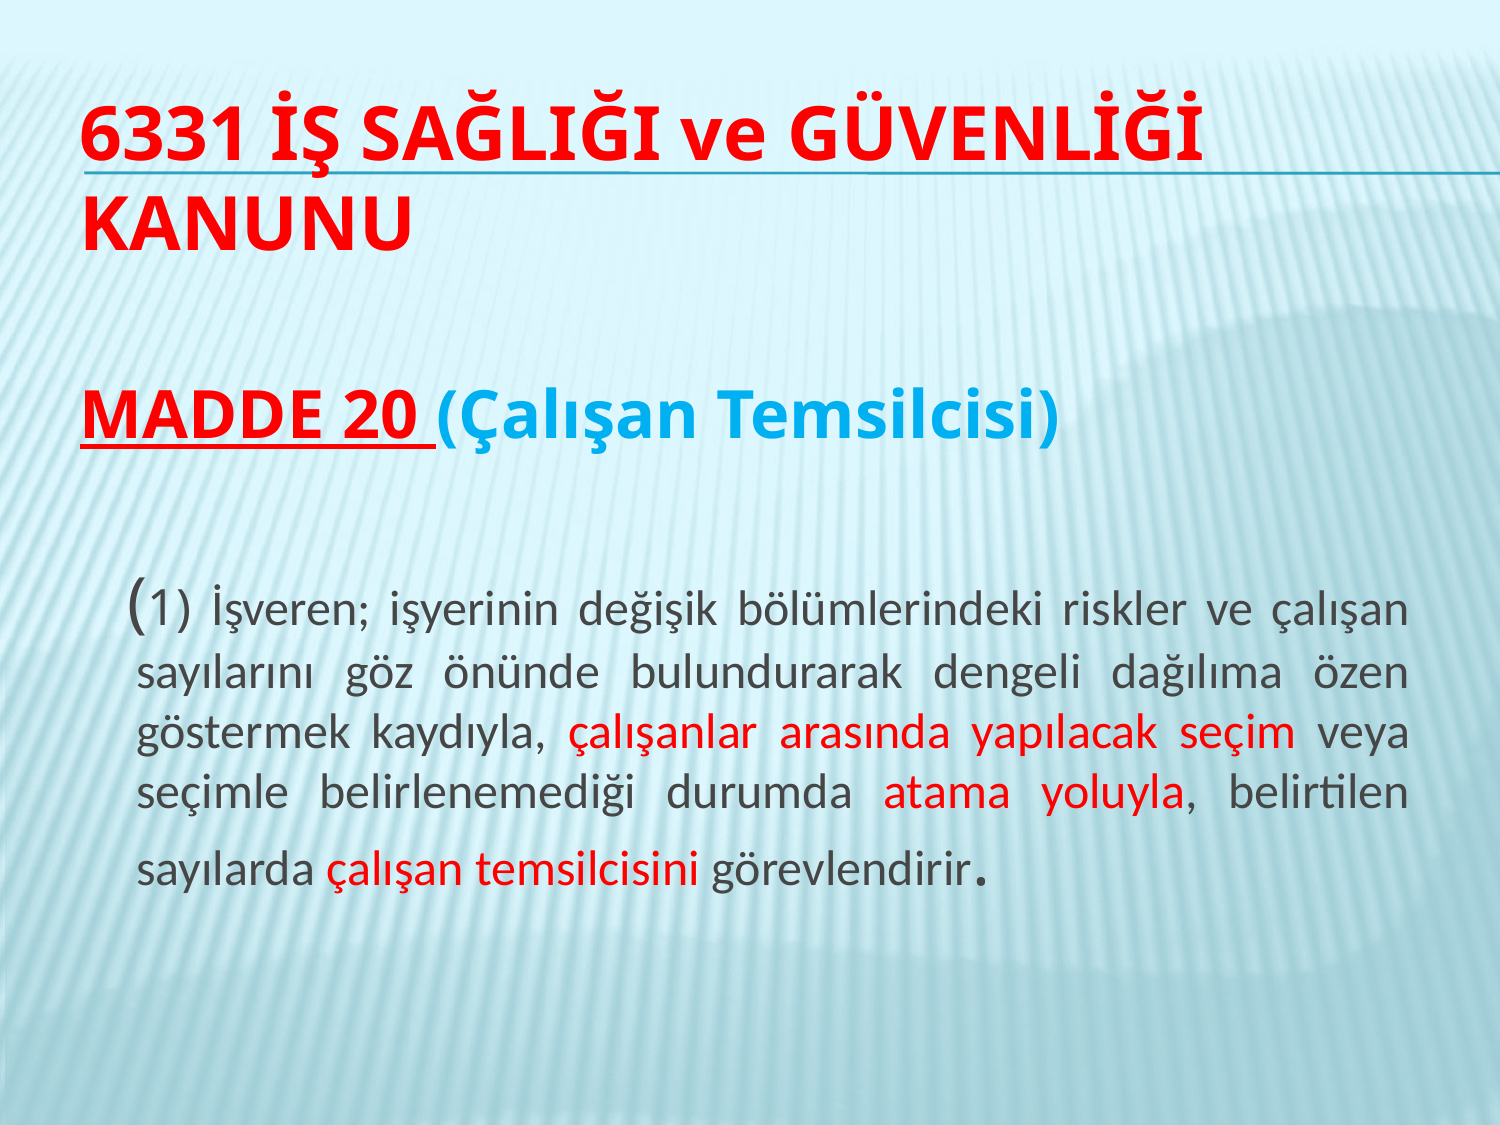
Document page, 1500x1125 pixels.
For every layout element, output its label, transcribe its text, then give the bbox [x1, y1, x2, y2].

list 6331 İŞ SAĞLIĞI ve GÜVENLİĞİ KANUNU MADDE 20 (Çalışan Temsilcisi) (1) İşveren; işyerinin değişik bölümlerindeki riskler ve çalışan sayılarını göz önünde bulundurarak dengeli dağılıma özen göstermek kaydıyla, çalışanlar arasında yapılacak seçim veya seçimle belirlenemediği durumda atama yoluyla, belirtilen sayılarda çalışan temsilcisini görevlendirir. [64, 78, 1425, 1005]
